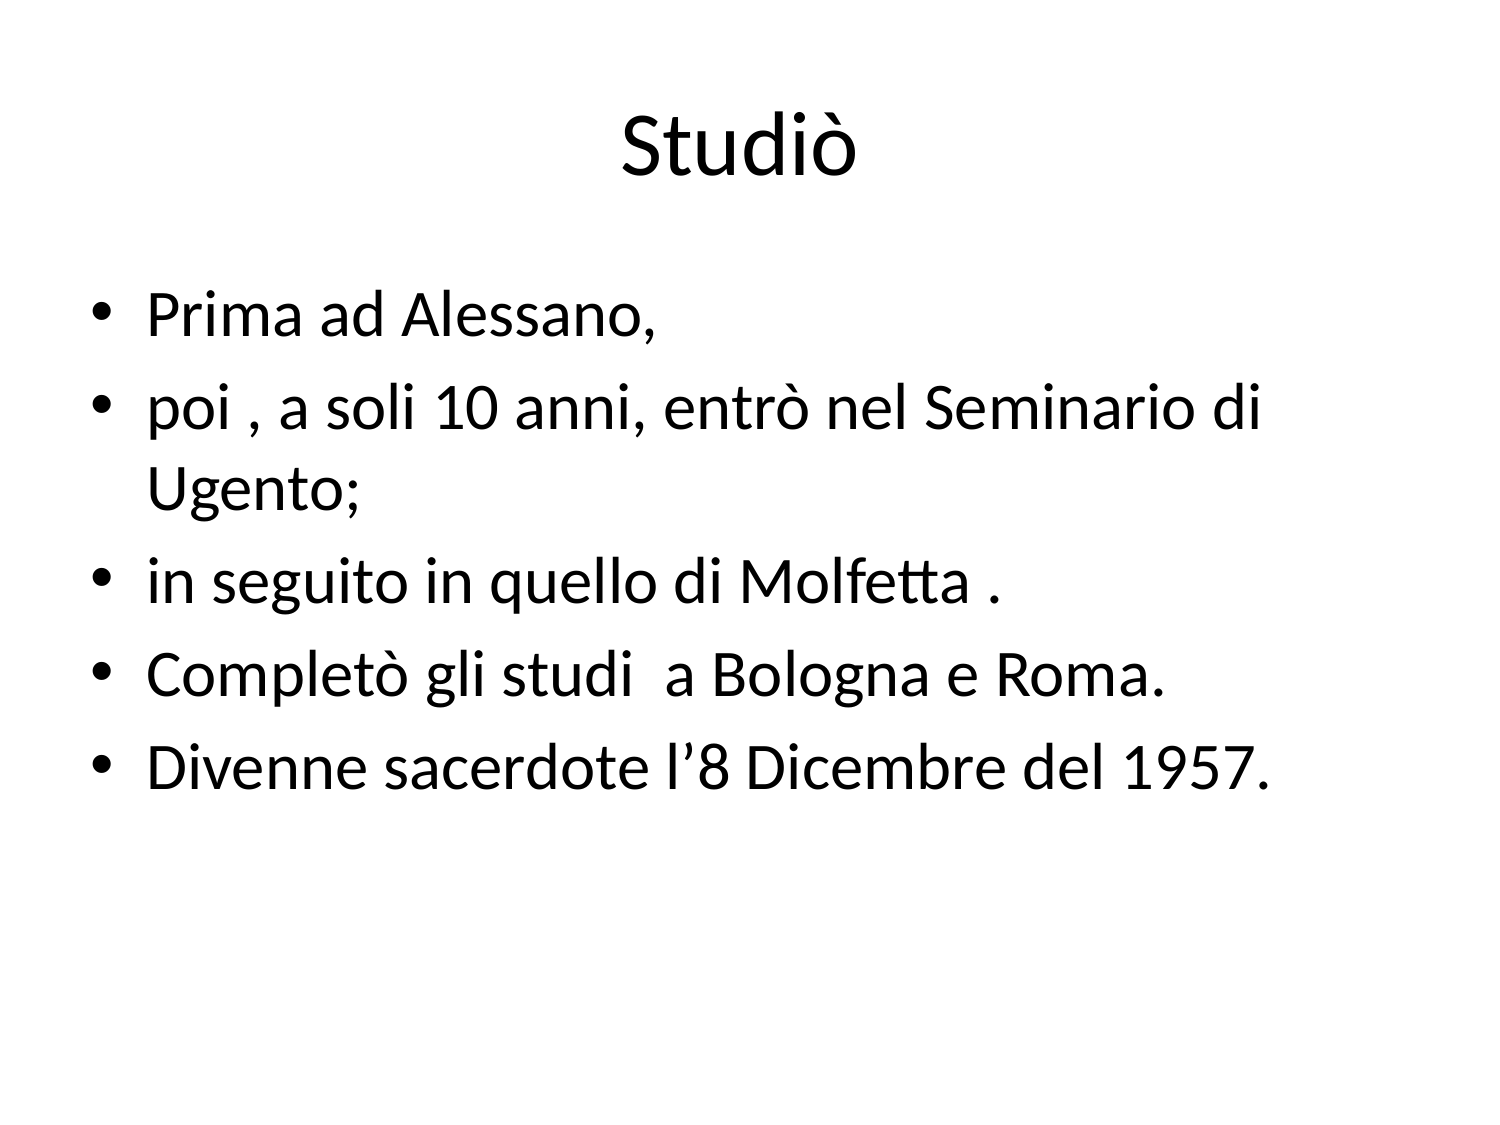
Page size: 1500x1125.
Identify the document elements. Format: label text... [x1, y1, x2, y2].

list Prima ad Alessano, poi , a soli 10 anni, entrò nel Seminario di Ugento; in seguito in quello di Molfetta . Completò gli studi a Bologna e Roma. Divenne sacerdote l’8 Dicembre del 1957. [75, 262, 1425, 1005]
title Studiò [75, 45, 1425, 233]
